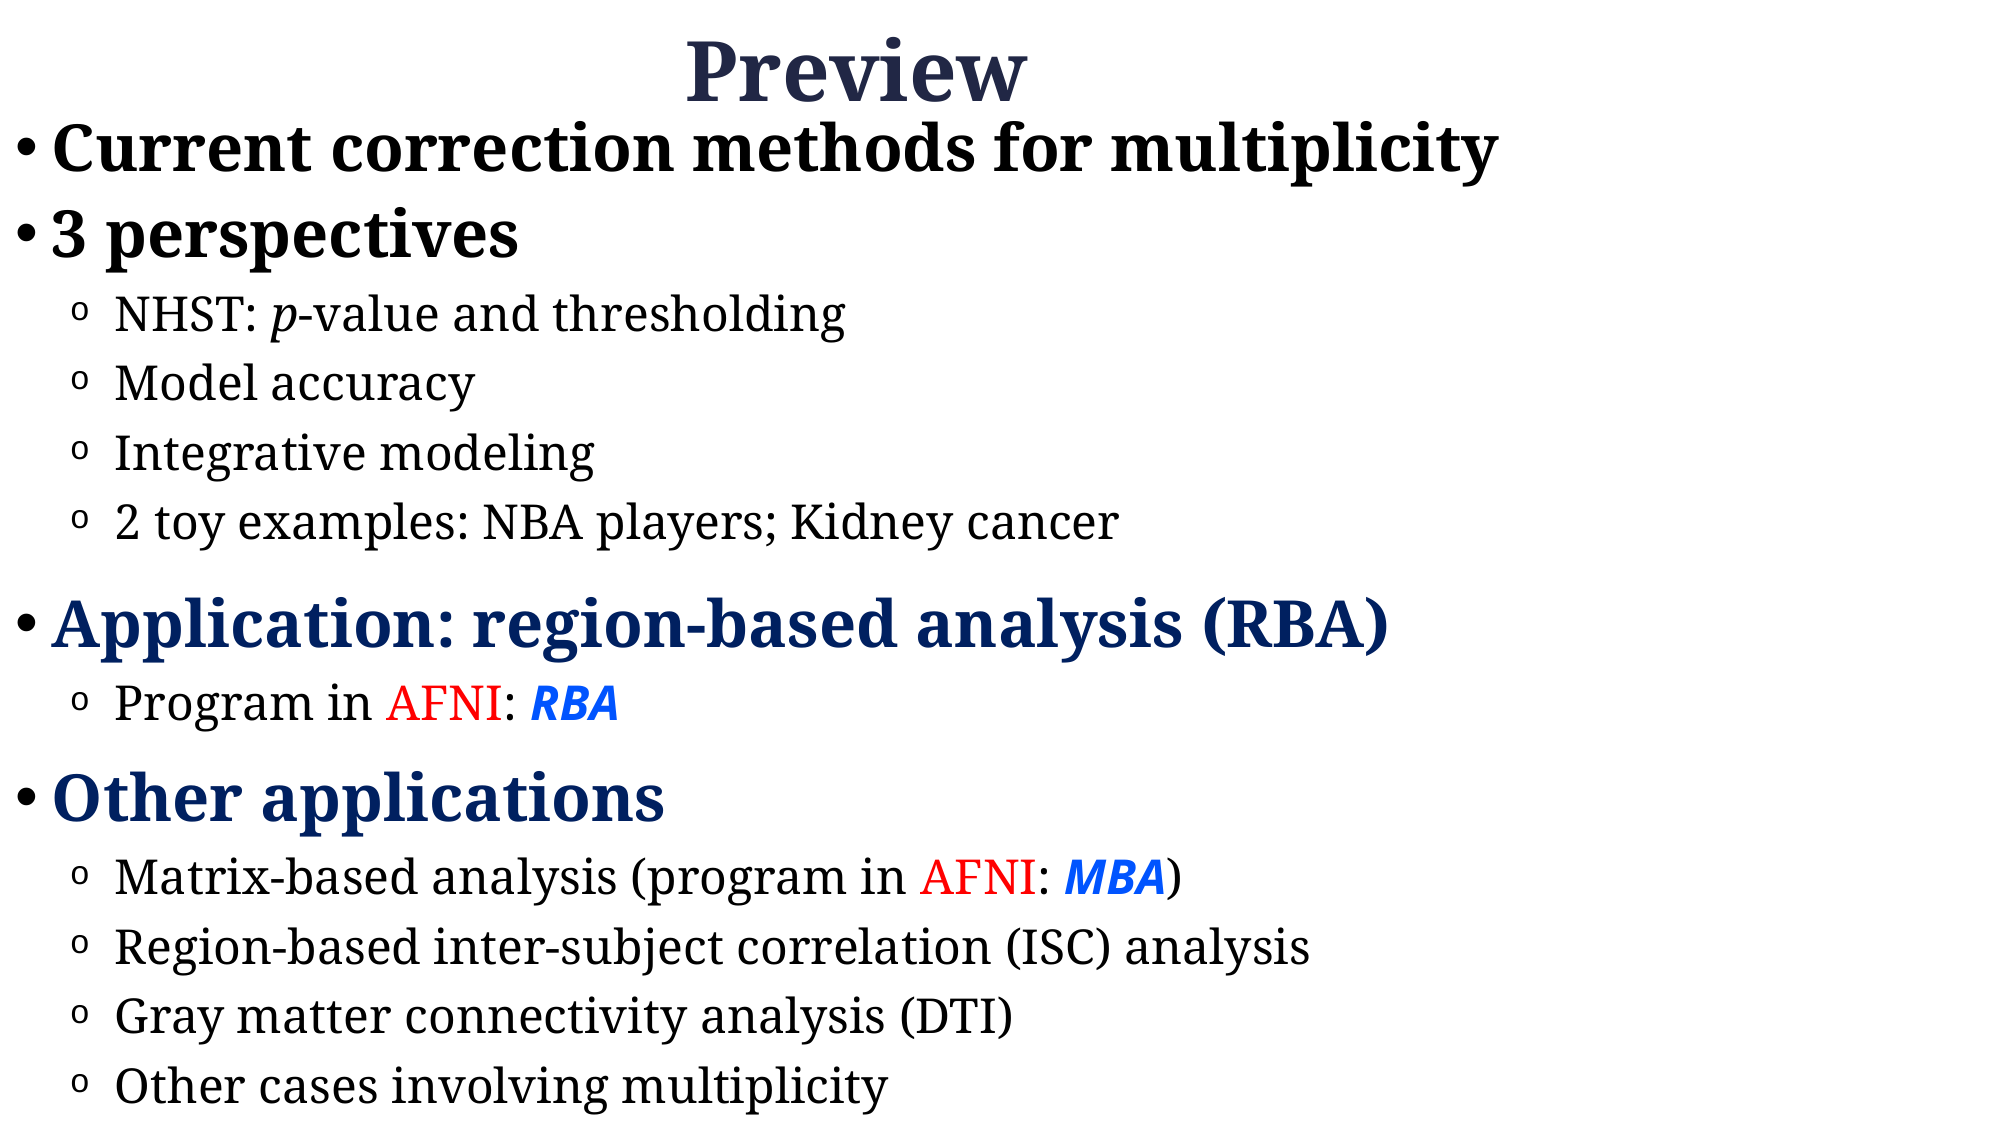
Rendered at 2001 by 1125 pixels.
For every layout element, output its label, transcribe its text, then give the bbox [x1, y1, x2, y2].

text_box Preview [670, 10, 1107, 140]
subtitle Current correction methods for multiplicity 3 perspectives NHST: p-value and thresholding Model accuracy Integrative modeling 2 toy examples: NBA players; Kidney cancer Application: region-based analysis (RBA) Program in AFNI: RBA Other applications Matrix-based analysis (program in AFNI: MBA) Region-based inter-subject correlation (ISC) analysis Gray matter connectivity analysis (DTI) Other cases involving multiplicity [0, 107, 1921, 1125]
